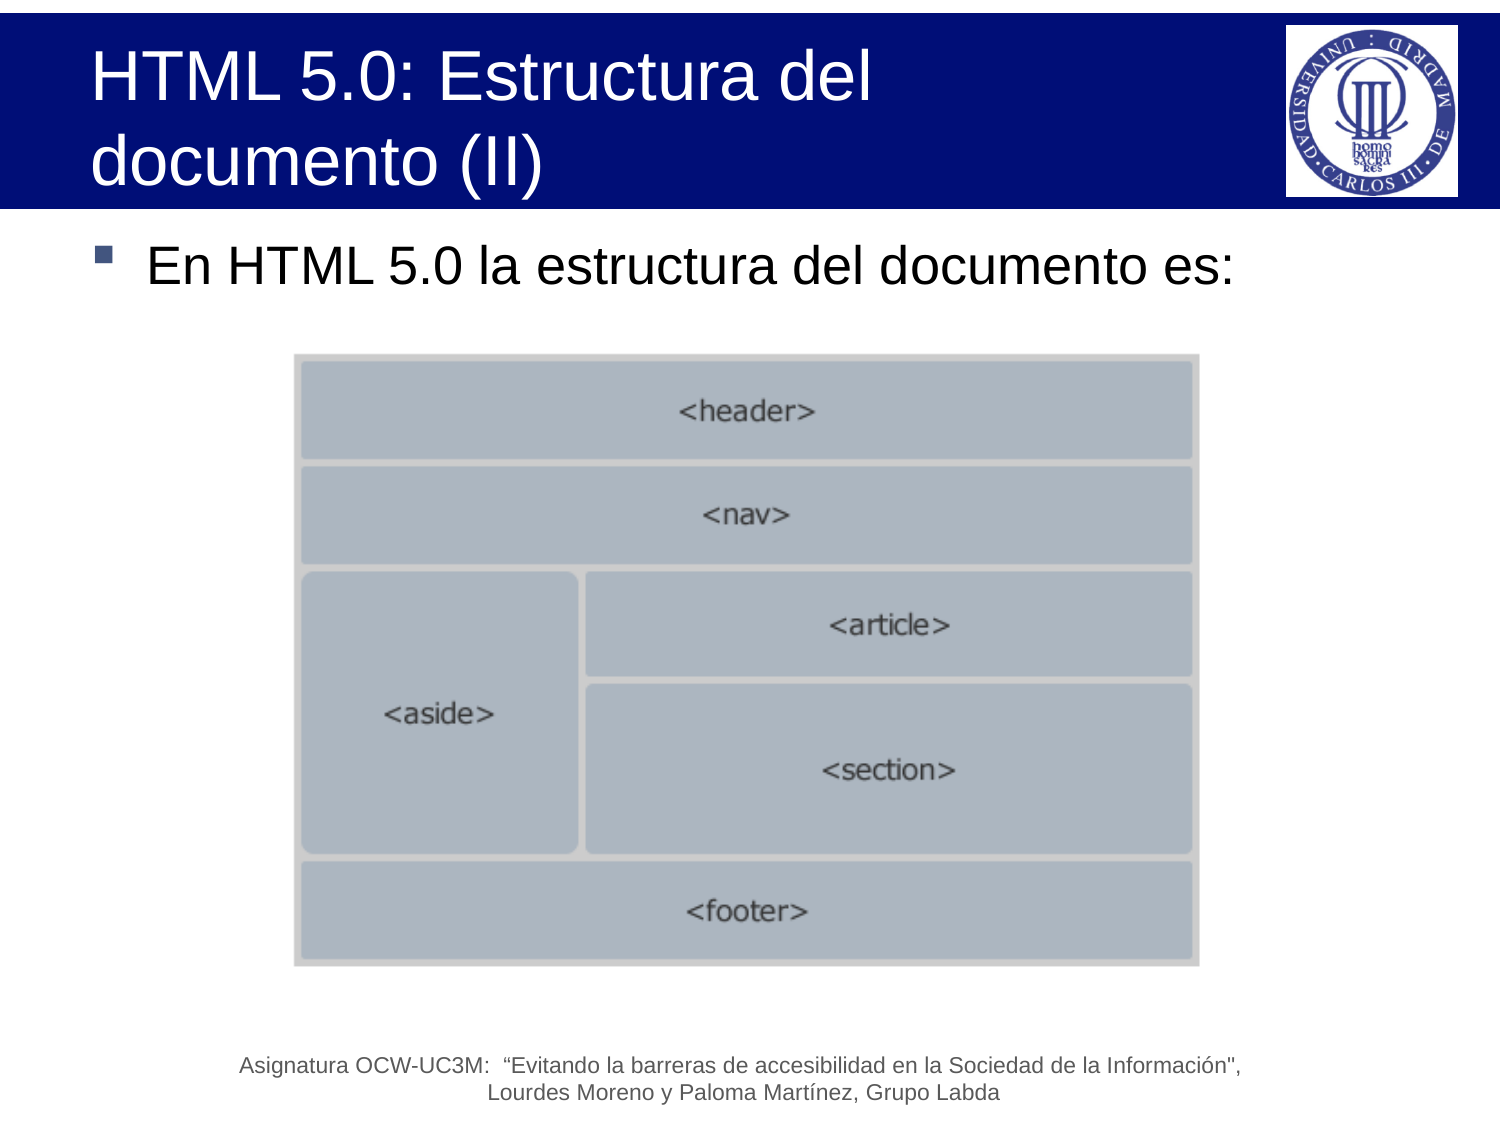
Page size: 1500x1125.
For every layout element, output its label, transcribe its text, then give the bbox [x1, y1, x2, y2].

footer Asignatura OCW-UC3M: “Evitando la barreras de accesibilidad en la Sociedad de la Información", Lourdes Moreno y Paloma Martínez, Grupo Labda [64, 1042, 1424, 1125]
title HTML 5.0: Estructura del documento (II) [75, 43, 1220, 185]
list En HTML 5.0 la estructura del documento es: [75, 222, 1425, 1032]
picture [288, 349, 1209, 975]
picture [1286, 25, 1458, 197]
